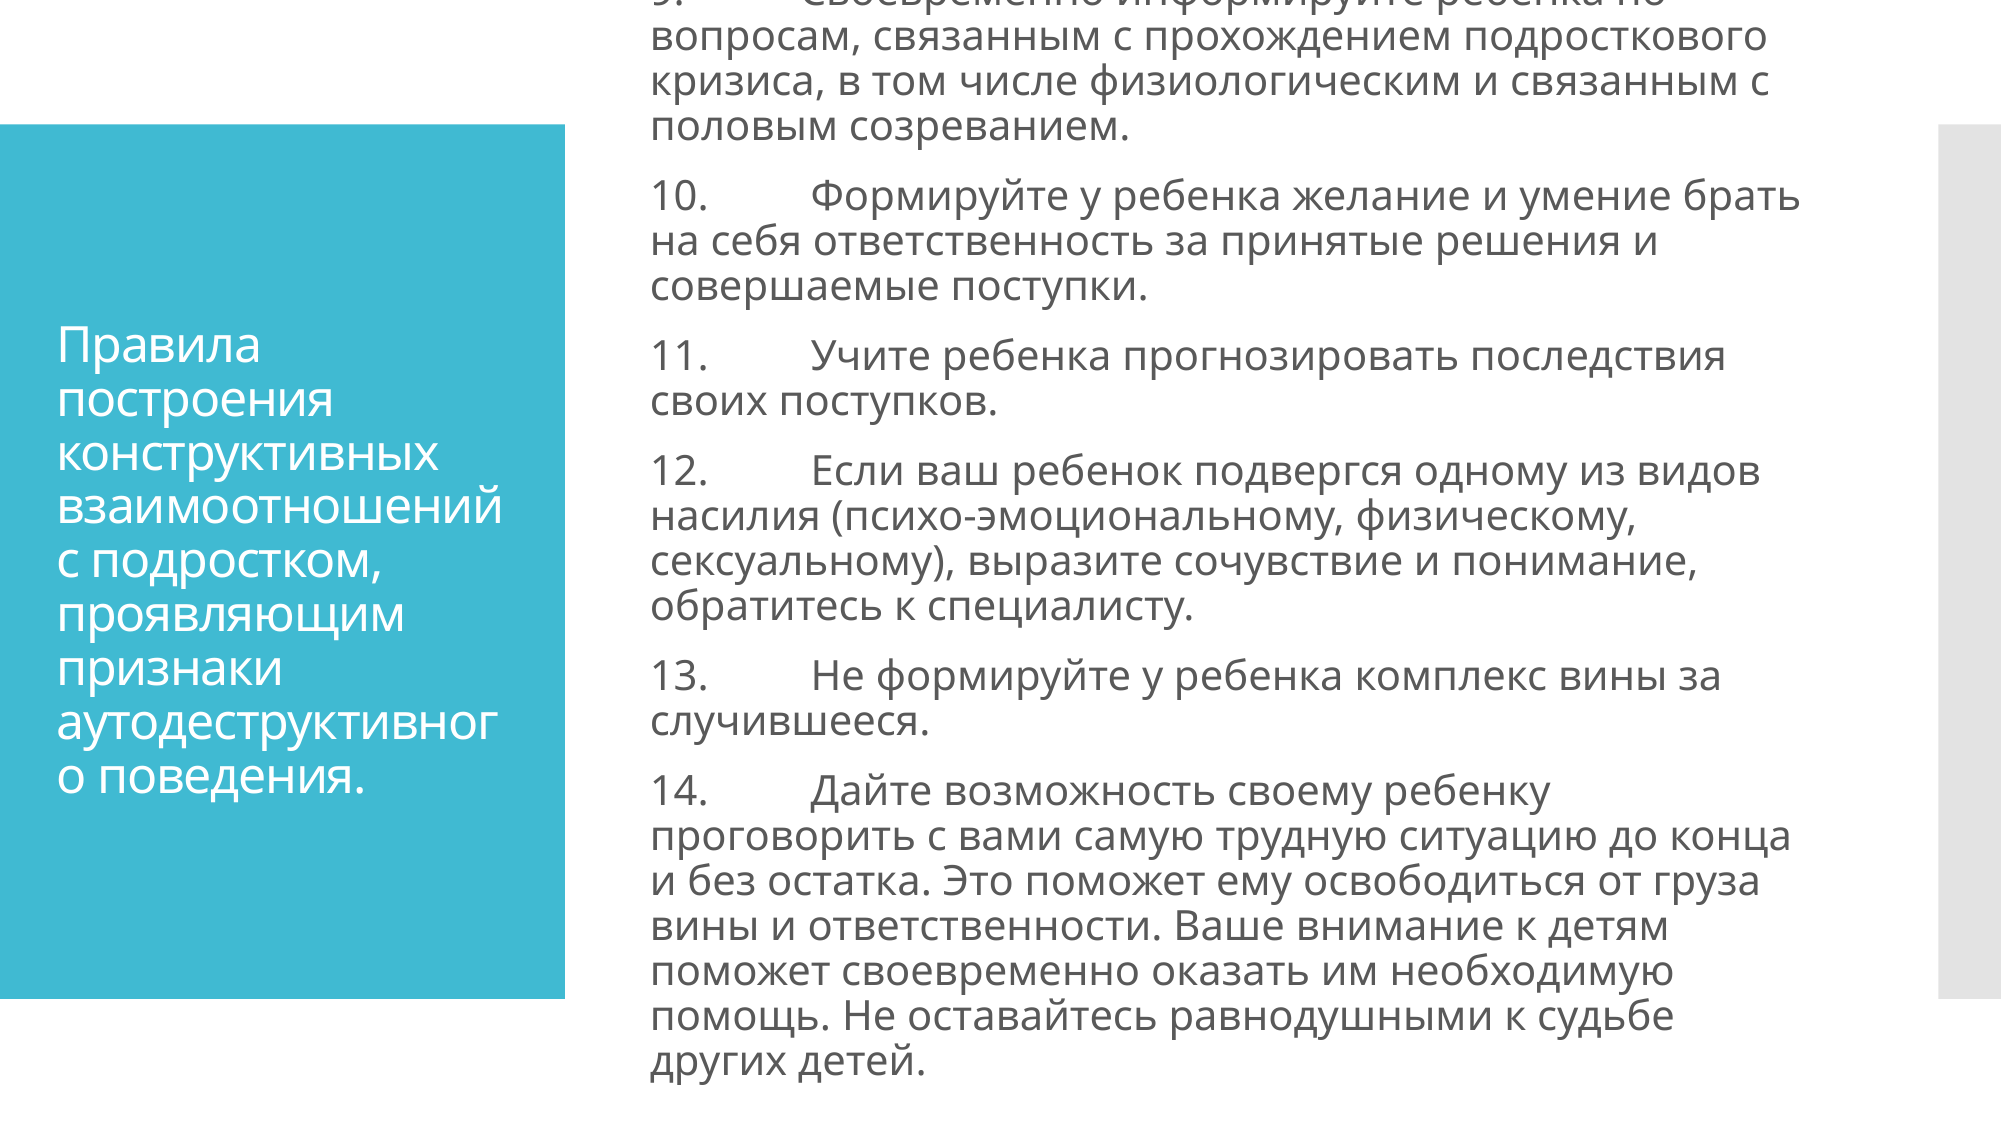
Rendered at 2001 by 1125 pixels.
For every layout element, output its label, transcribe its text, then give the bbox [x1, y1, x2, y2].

title Правила построения конструктивных взаимоотношений с подростком, проявляющим признаки аутодеструктивного поведения. [41, 184, 525, 940]
list 9. Своевременно информируйте ребенка по вопросам, связанным с прохождением подросткового кризиса, в том числе физиологическим и связанным с половым созреванием. 10. Формируйте у ребенка желание и умение брать на себя ответственность за принятые решения и совершаемые поступки. 11. Учите ребенка прогнозировать последствия своих поступков. 12. Если ваш ребенок подвергся одному из видов насилия (психо-эмоциональному, физическому, сексуальному), выразите сочувствие и понимание, обратитесь к специалисту. 13. Не формируйте у ребенка комплекс вины за случившееся. 14. Дайте возможность своему ребенку проговорить с вами самую трудную ситуацию до конца и без остатка. Это поможет ему освободиться от груза вины и ответственности. Ваше внимание к детям поможет своевременно оказать им необходимую помощь. Не оставайтесь равнодушными к судьбе других детей. [634, 141, 1835, 982]
